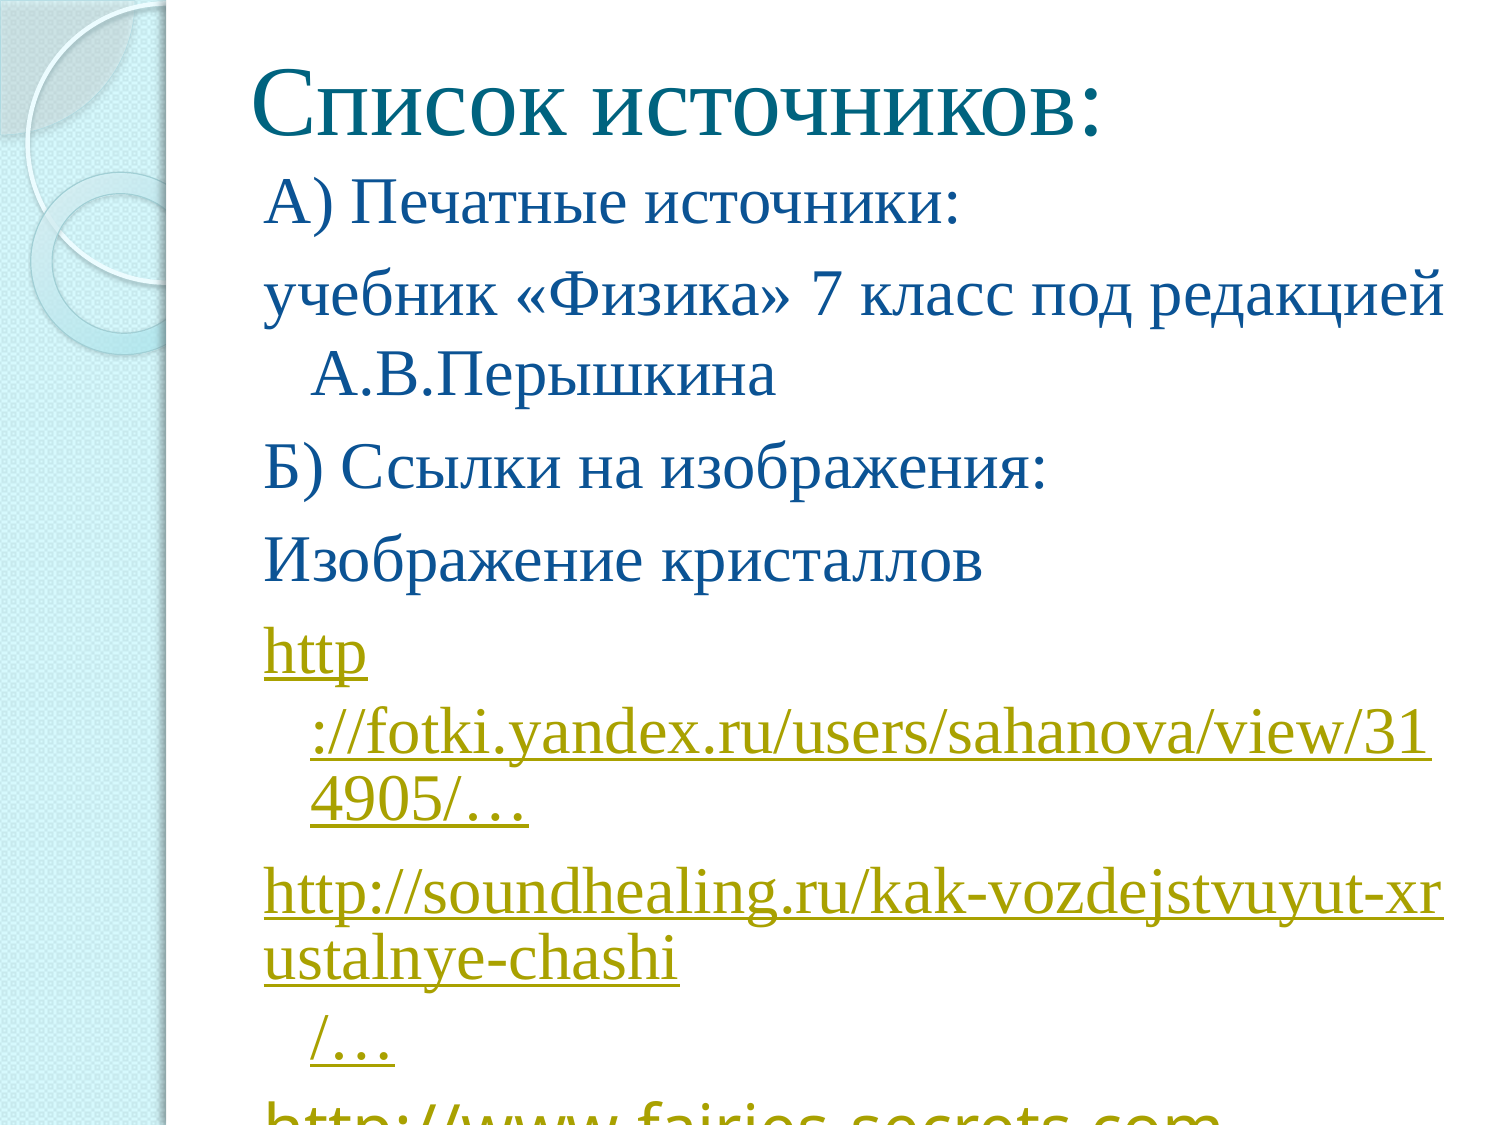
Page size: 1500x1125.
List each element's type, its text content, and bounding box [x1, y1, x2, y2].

list А) Печатные источники: учебник «Физика» 7 класс под редакцией А.В.Перышкина Б) Ссылки на изображения: Изображение кристаллов http://fotki.yandex.ru/users/sahanova/view/314905/… http://soundhealing.ru/kak-vozdejstvuyut-xrustalnye-chashi/… http://www.fairies-secrets.com… [235, 149, 1466, 1083]
title Список источников: [235, 19, 1466, 149]
